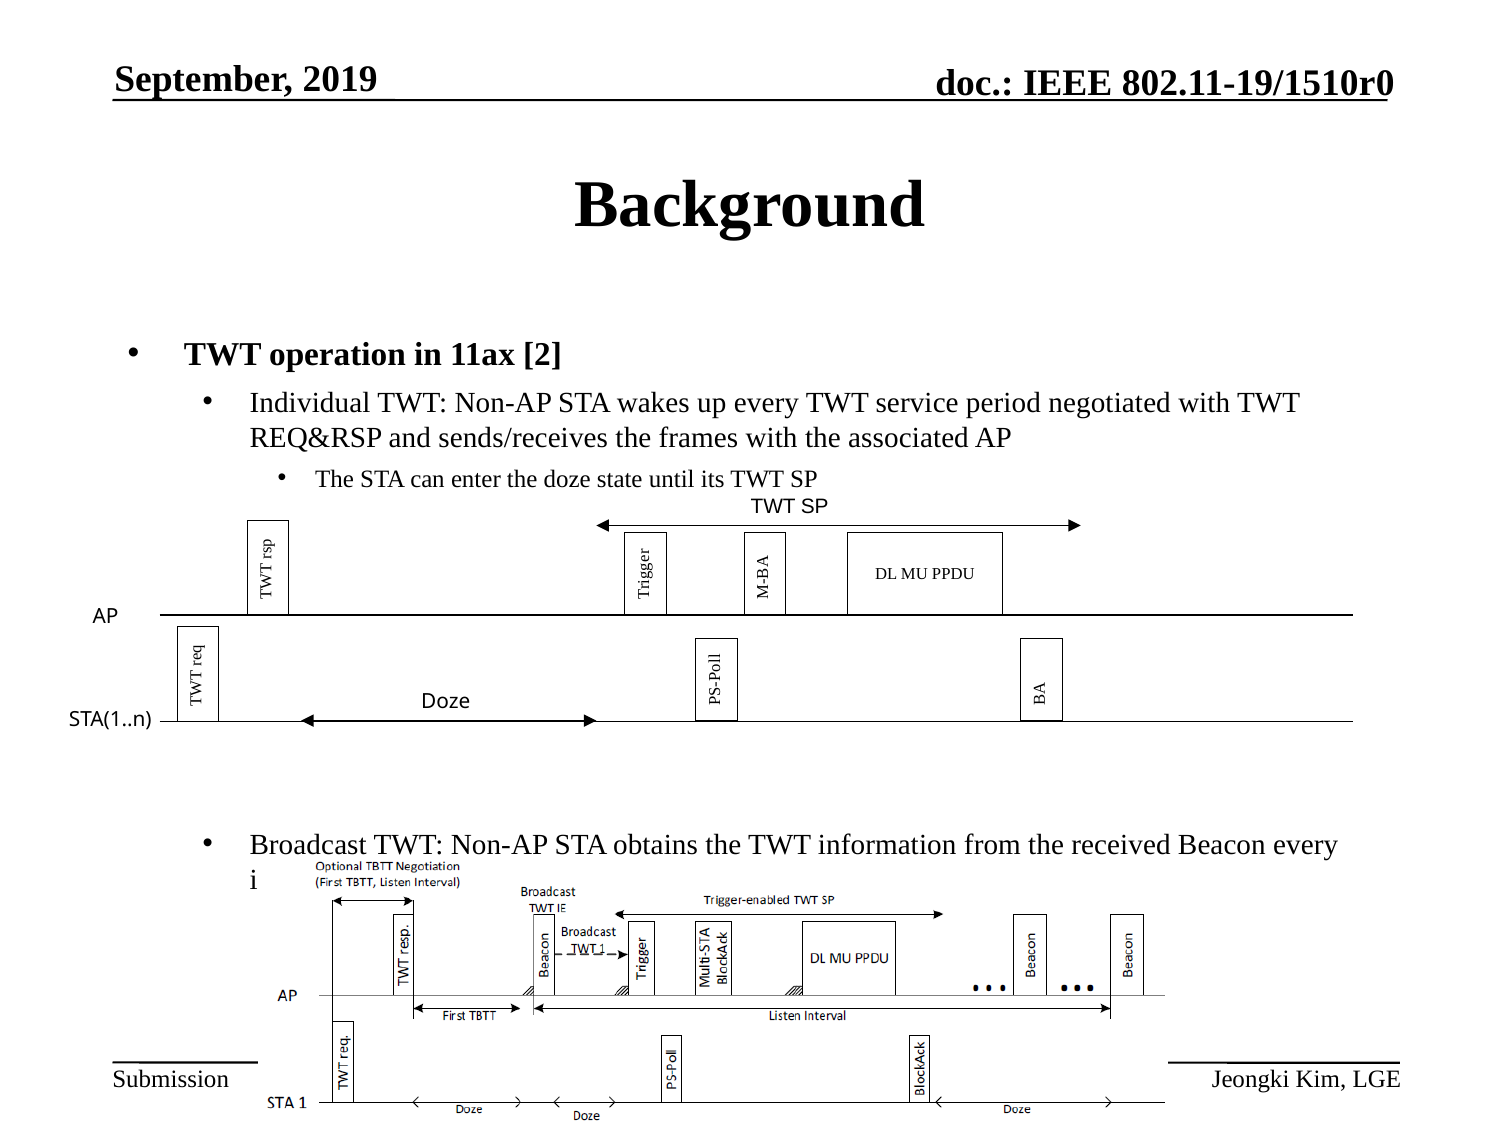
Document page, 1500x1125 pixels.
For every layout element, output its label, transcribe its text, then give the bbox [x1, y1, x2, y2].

footer Jeongki Kim, LGE [1171, 1061, 1402, 1093]
text_box STA(1..n) [54, 697, 167, 738]
text_box Doze [406, 680, 486, 718]
text_box BA [1020, 638, 1063, 720]
picture [257, 856, 1168, 1123]
text_box M-BA [744, 534, 786, 614]
text_box AP [77, 595, 134, 636]
text_box DL MU PPDU [847, 534, 1003, 614]
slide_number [114, 54, 423, 100]
title Background [112, 112, 1388, 288]
text_box TWT rsp [247, 520, 289, 614]
text_box PS-Poll [695, 638, 738, 720]
text_box TWT req [177, 626, 219, 720]
text_box Trigger [624, 534, 667, 614]
text_box TWT SP [735, 485, 844, 524]
list TWT operation in 11ax [2] Individual TWT: Non-AP STA wakes up every TWT service period negotiated with TWT REQ&RSP and sends/receives the frames with the associated AP The STA can enter the doze state until its TWT SP Broadcast TWT: Non-AP STA obtains the TWT information from the received Beacon every its TBTT negotiated with TWT REQ&RSP The STA can enter the doze state until the TBTT or its TWT service period [112, 324, 1388, 1000]
